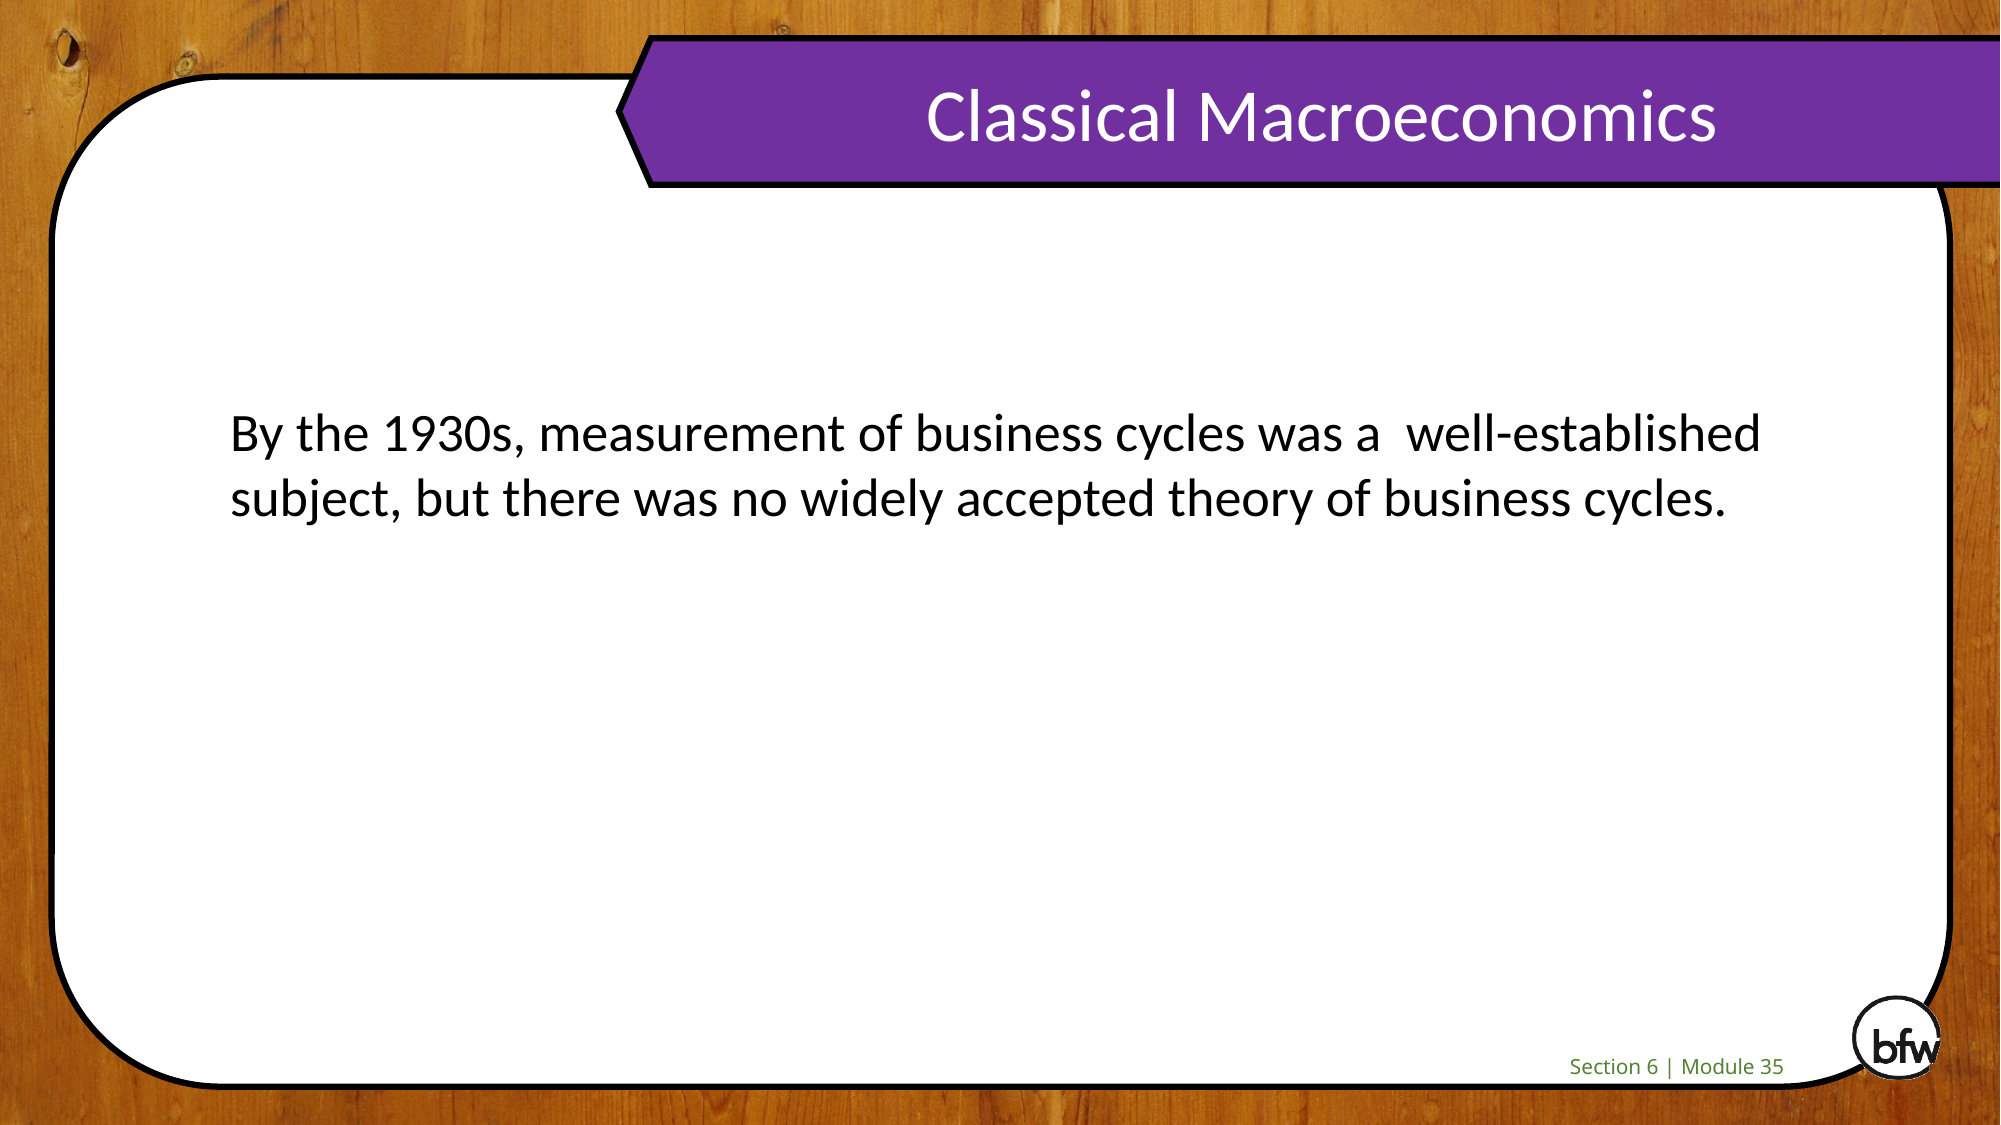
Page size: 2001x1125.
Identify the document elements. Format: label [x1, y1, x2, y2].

picture [1850, 992, 1943, 1082]
list [0, 0, 2000, 1125]
